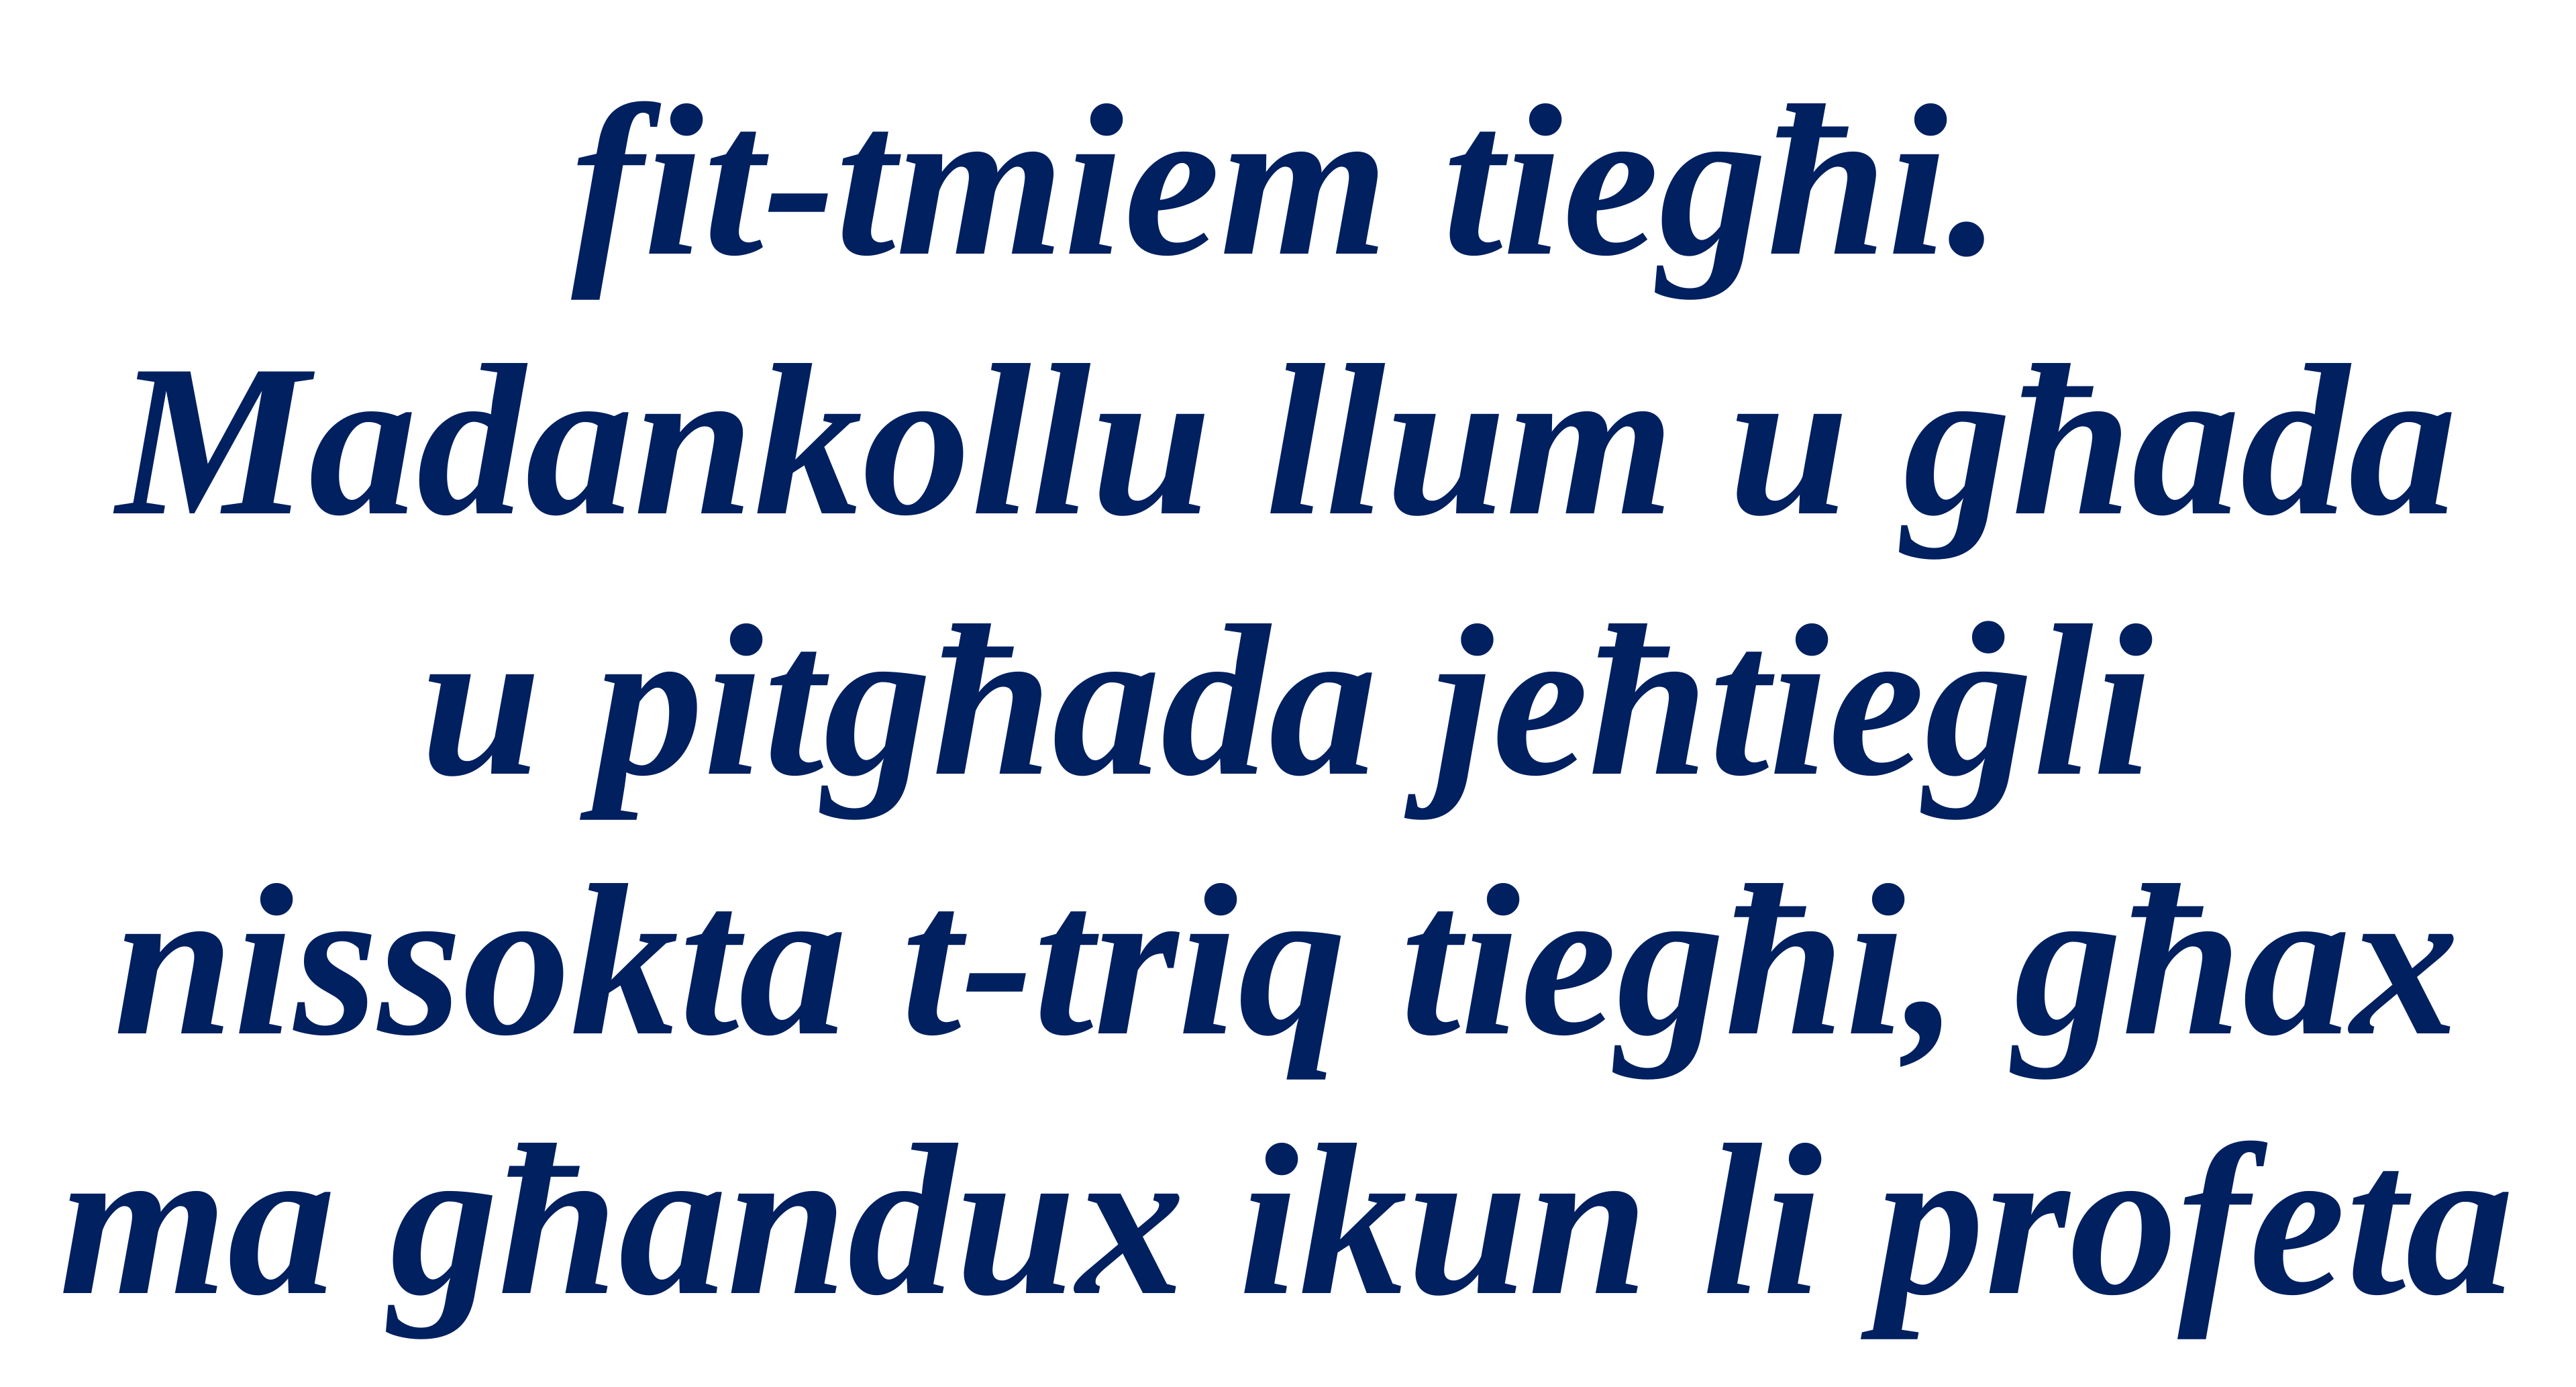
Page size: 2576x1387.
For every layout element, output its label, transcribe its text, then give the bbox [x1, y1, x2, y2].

text_box fit-tmiem tiegħi. Madankollu llum u għada u pitgħada jeħtieġli nissokta t-triq tiegħi, għax ma għandux ikun li profeta [41, 32, 2534, 1342]
